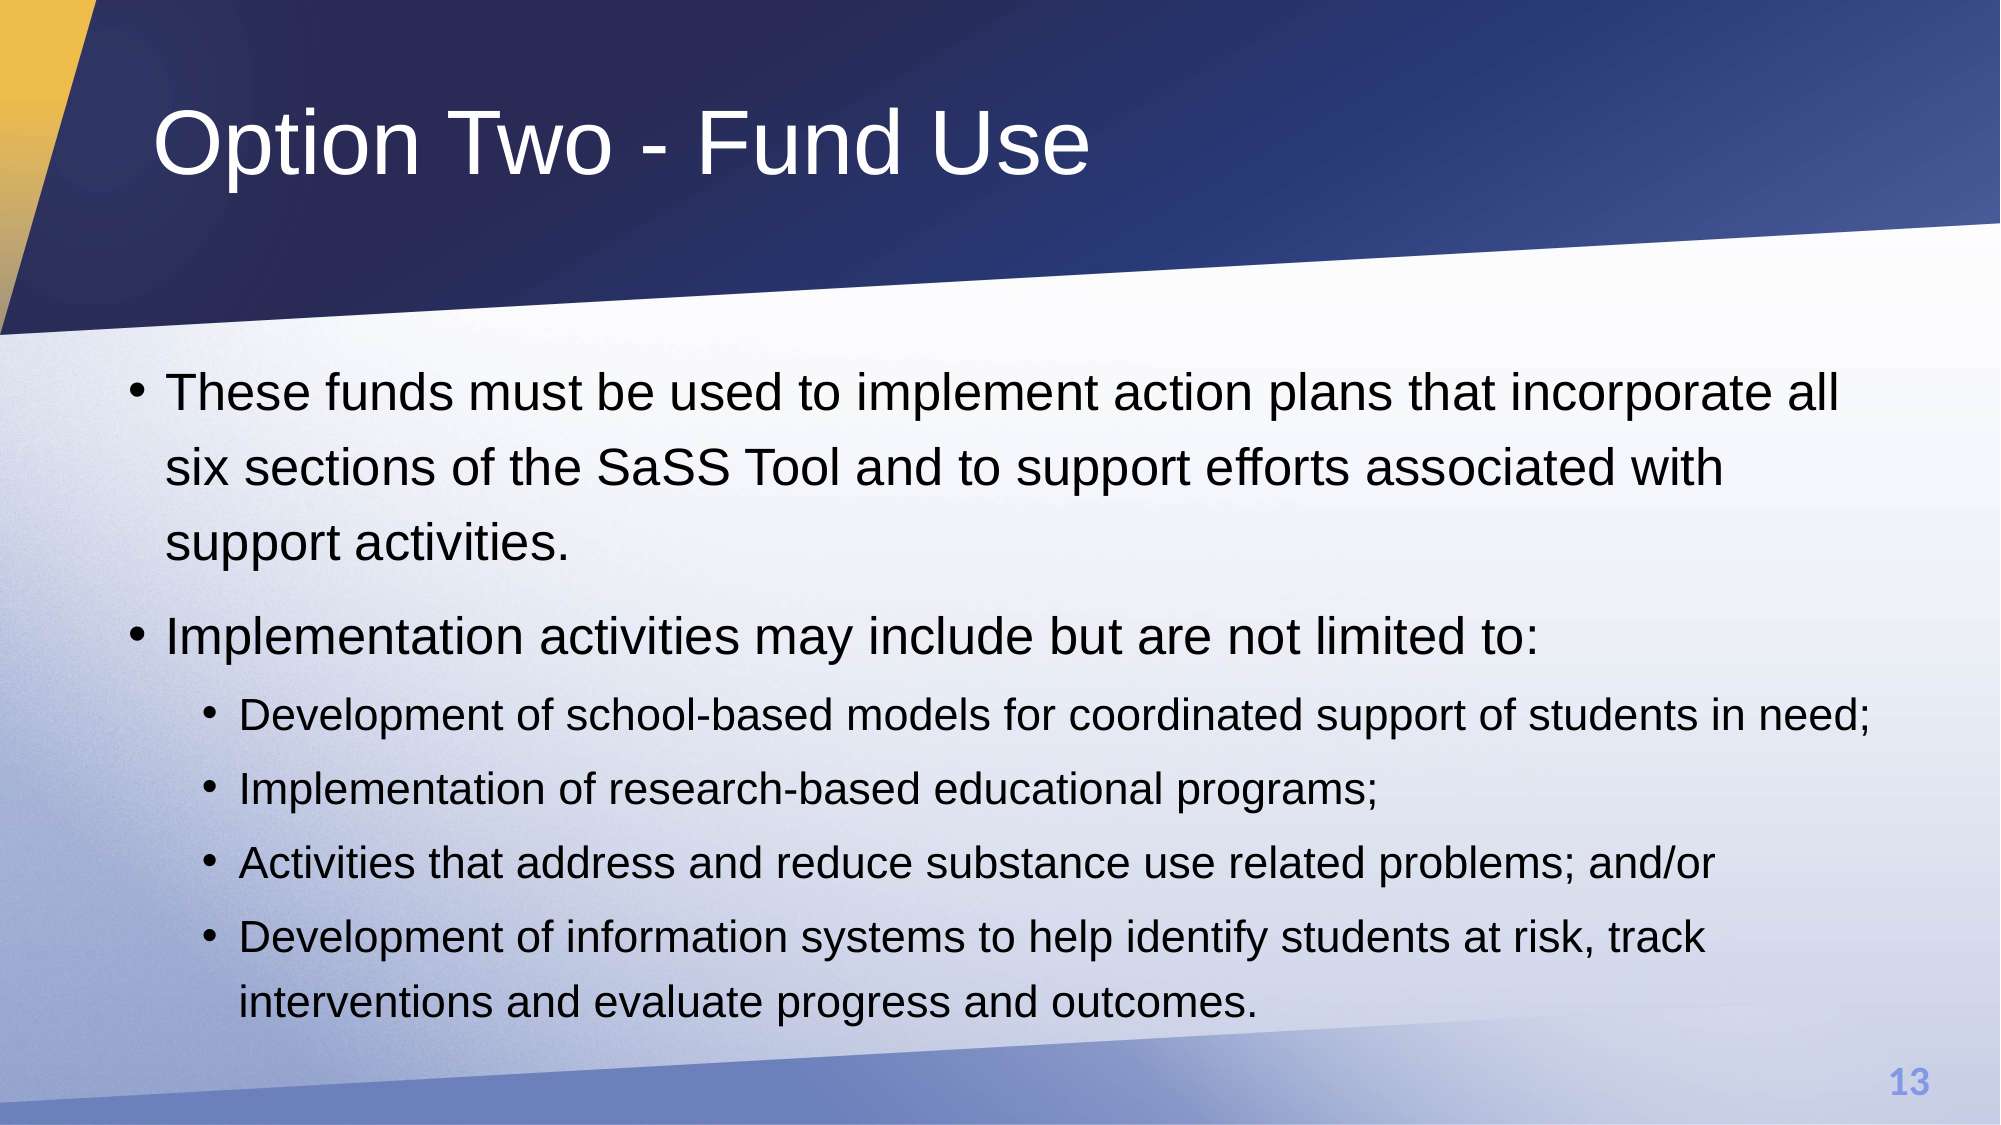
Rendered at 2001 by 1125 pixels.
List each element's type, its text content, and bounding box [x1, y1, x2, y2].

picture [0, 0, 2000, 1125]
title Option Two - Fund Use [137, 59, 1863, 231]
list These funds must be used to implement action plans that incorporate all six sections of the SaSS Tool and to support efforts associated with support activities. Implementation activities may include but are not limited to: Development of school-based models for coordinated support of students in need; Implementation of research-based educational programs; Activities that address and reduce substance use related problems; and/or Development of information systems to help identify students at risk, track interventions and evaluate progress and outcomes. [114, 337, 1913, 1099]
